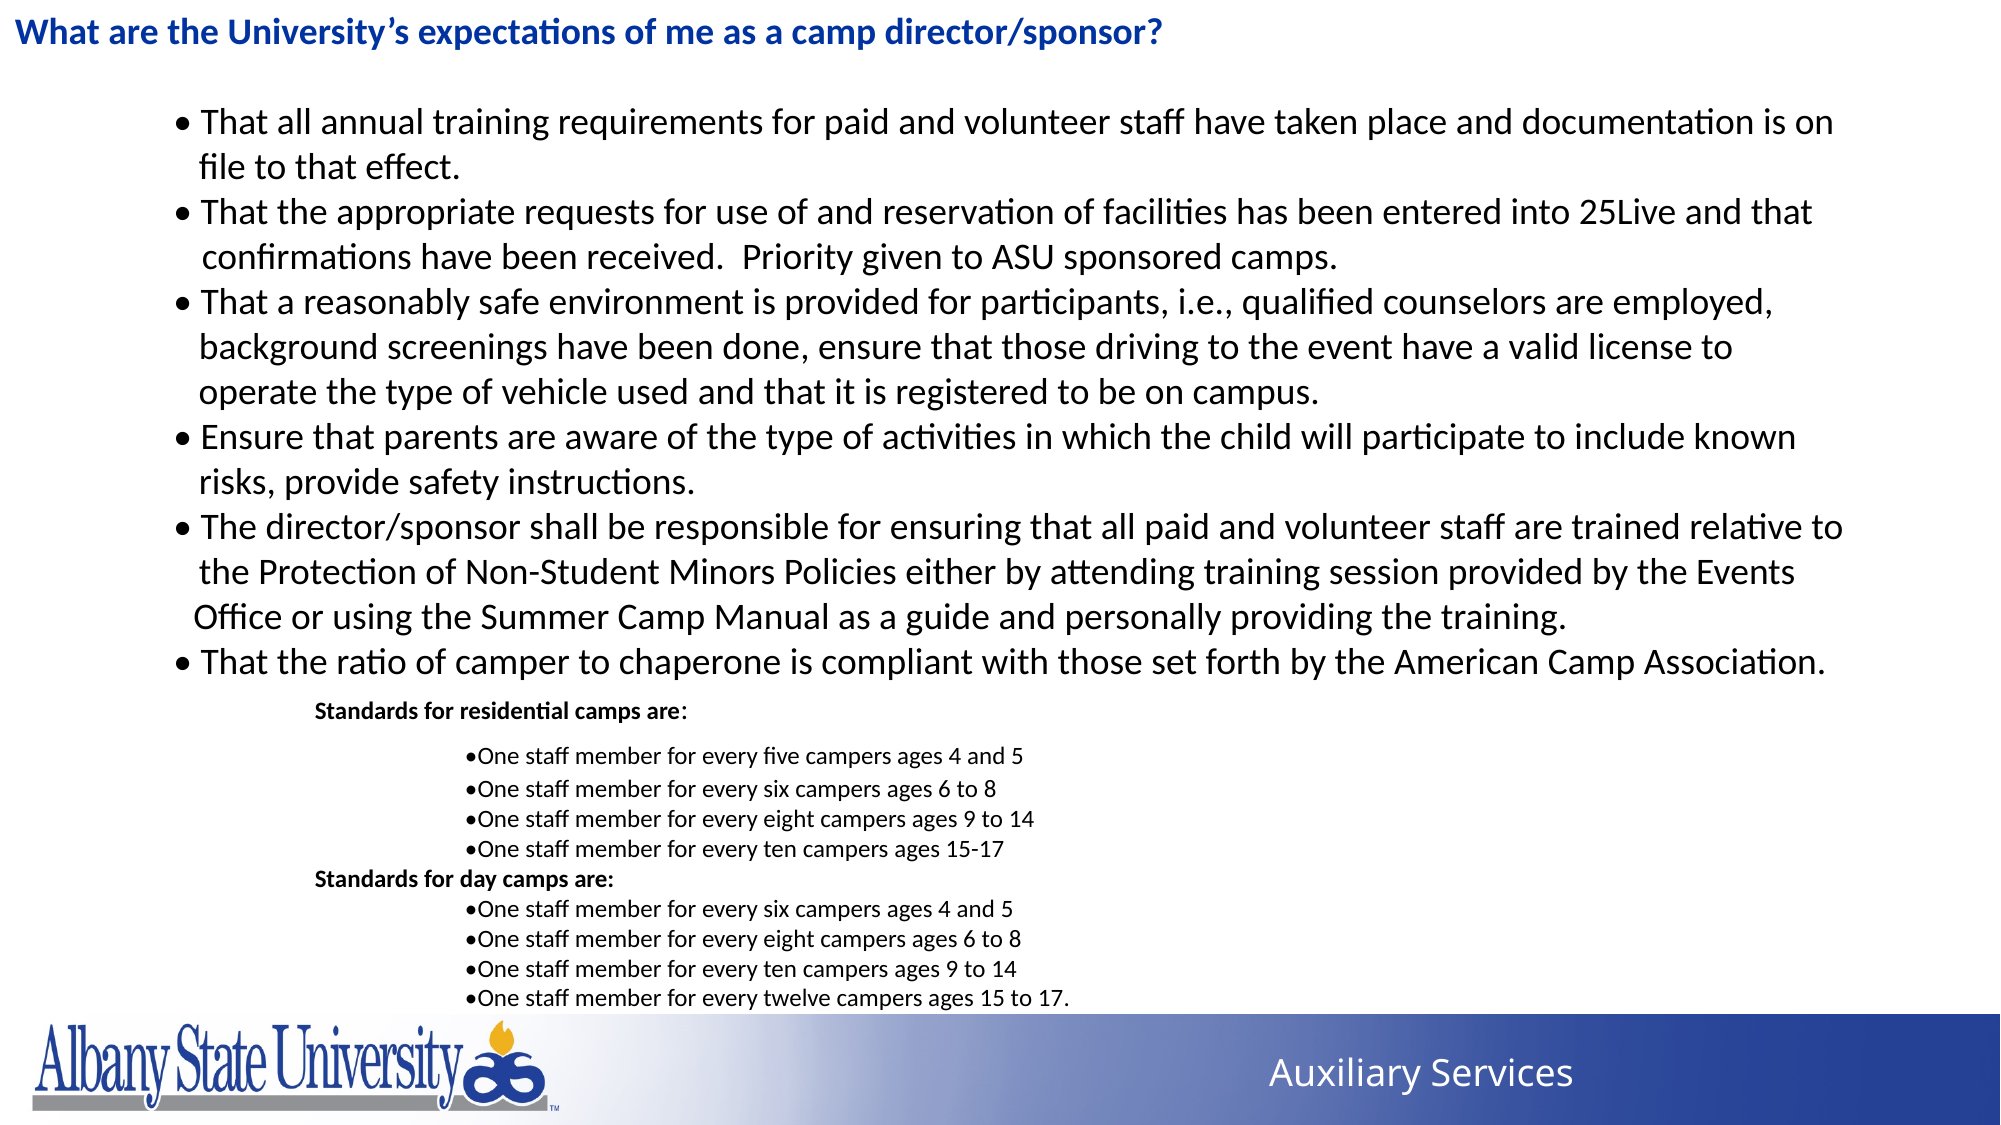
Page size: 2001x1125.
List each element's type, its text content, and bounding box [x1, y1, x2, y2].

picture [0, 1014, 2000, 1125]
text_box What are the University’s expectations of me as a camp director/sponsor? • That all annual training requirements for paid and volunteer staff have taken place and documentation is on file to that effect. • That the appropriate requests for use of and reservation of facilities has been entered into 25Live and that confirmations have been received. Priority given to ASU sponsored camps. • That a reasonably safe environment is provided for participants, i.e., qualified counselors are employed, background screenings have been done, ensure that those driving to the event have a valid license to operate the type of vehicle used and that it is registered to be on campus. • Ensure that parents are aware of the type of activities in which the child will participate to include known risks, provide safety instructions. • The director/sponsor shall be responsible for ensuring that all paid and volunteer staff are trained relative to the Protection of Non-Student Minors Policies either by attending training session provided by the Events Office or using the Summer Camp Manual as a guide and personally providing the training. • That the ratio of camper to chaperone is compliant with those set forth by the American Camp Association. Standards for residential camps are: •One staff member for every five campers ages 4 and 5 •One staff member for every six campers ages 6 to 8 •One staff member for every eight campers ages 9 to 14 •One staff member for every ten campers ages 15-17 Standards for day camps are: •One staff member for every six campers ages 4 and 5 •One staff member for every eight campers ages 6 to 8 •One staff member for every ten campers ages 9 to 14 •One staff member for every twelve campers ages 15 to 17. [0, 0, 1904, 1014]
